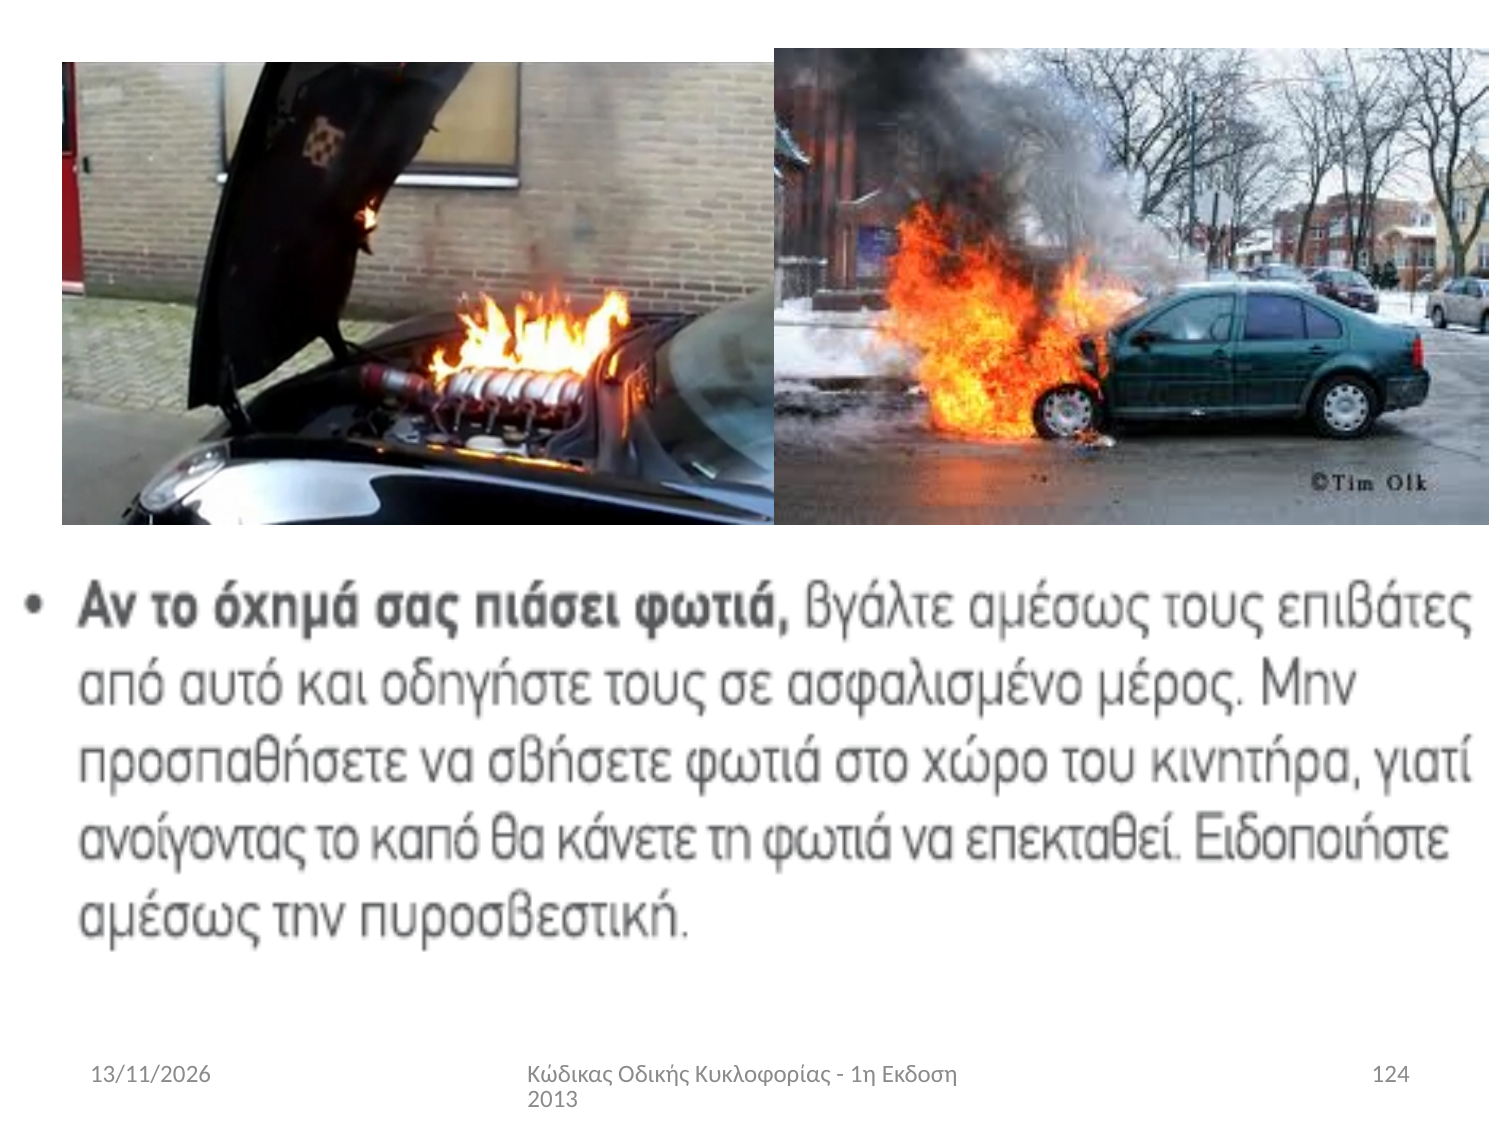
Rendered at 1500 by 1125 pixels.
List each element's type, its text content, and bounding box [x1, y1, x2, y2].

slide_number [75, 1042, 425, 1103]
slide_number 124 [1074, 1042, 1425, 1103]
footer Κώδικας Οδικής Κυκλοφορίας - 1η Εκδοση 2013 [512, 1042, 988, 1103]
picture [62, 48, 1490, 526]
picture [0, 574, 1500, 963]
